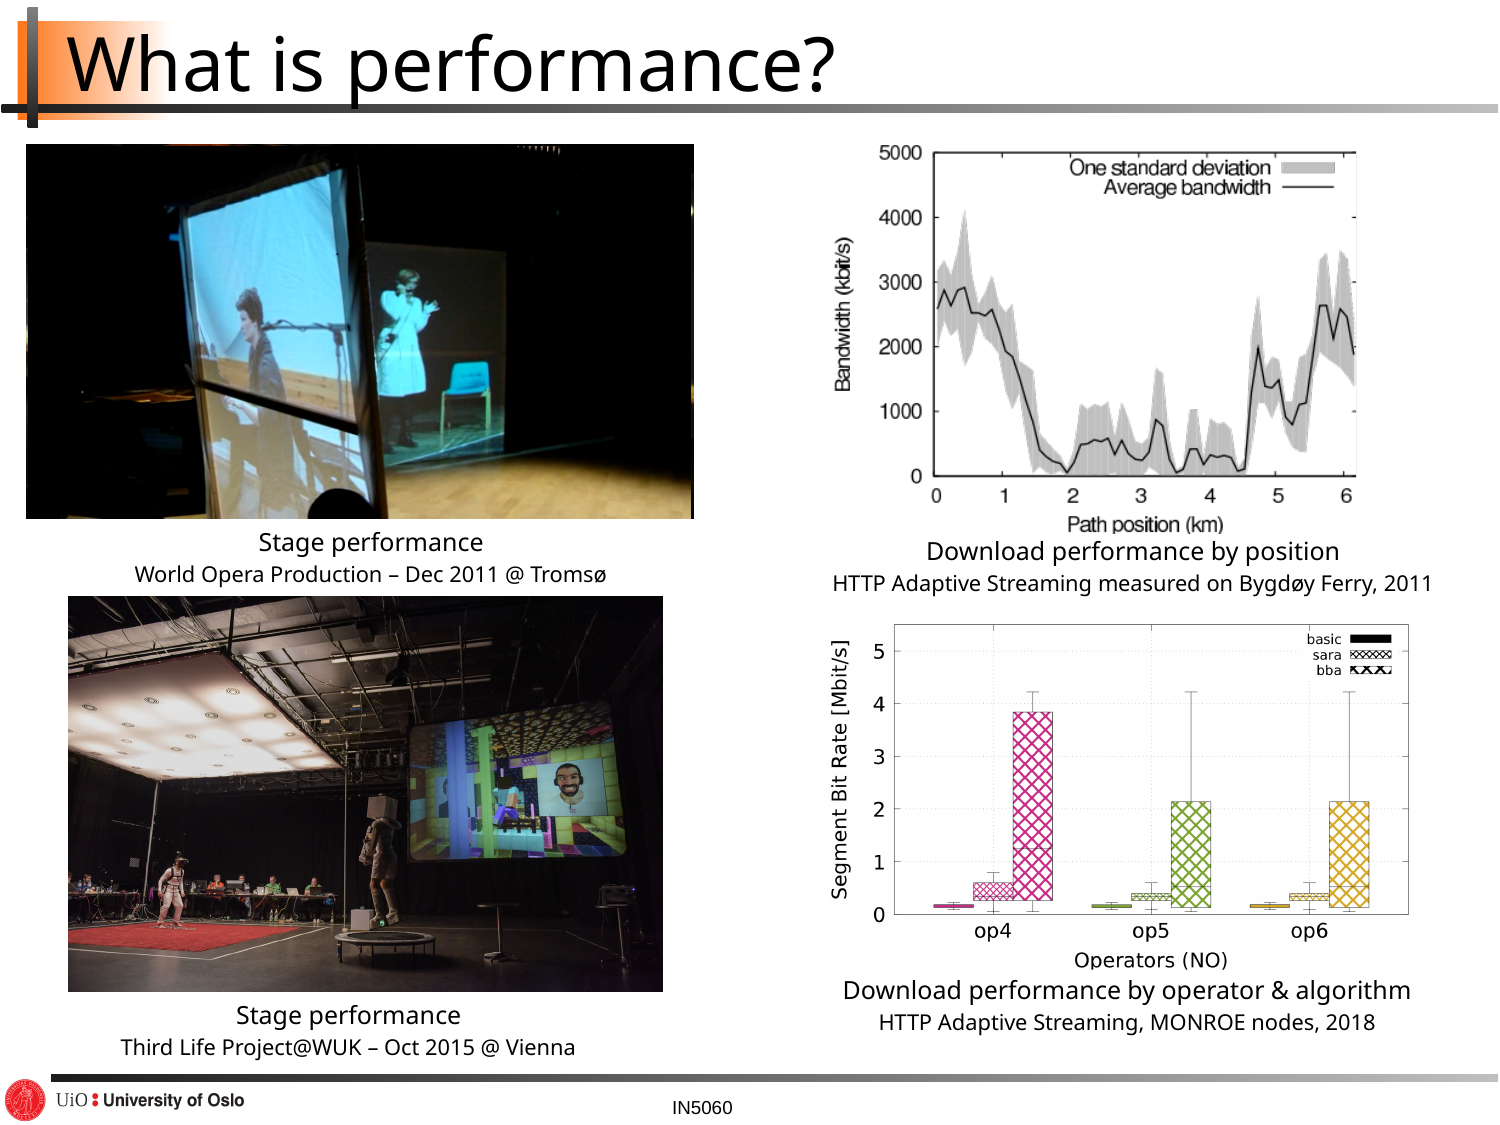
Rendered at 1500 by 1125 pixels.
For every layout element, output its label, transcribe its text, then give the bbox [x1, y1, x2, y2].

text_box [27, 145, 692, 520]
picture [740, 144, 1449, 535]
text_box Download performance by operator & algorithm HTTP Adaptive Streaming, MONROE nodes, 2018 [827, 967, 1428, 1043]
text_box Stage performance Third Life Project@WUK – Oct 2015 @ Vienna [105, 1000, 592, 1068]
title What is performance? [51, 20, 1495, 113]
text_box Stage performance World Opera Production – Dec 2011 @ Tromsø [119, 530, 623, 594]
picture [26, 143, 694, 520]
text_box Download performance by position HTTP Adaptive Streaming measured on Bygdøy Ferry, 2011 [817, 539, 1450, 603]
picture [827, 619, 1414, 973]
picture [68, 596, 663, 992]
